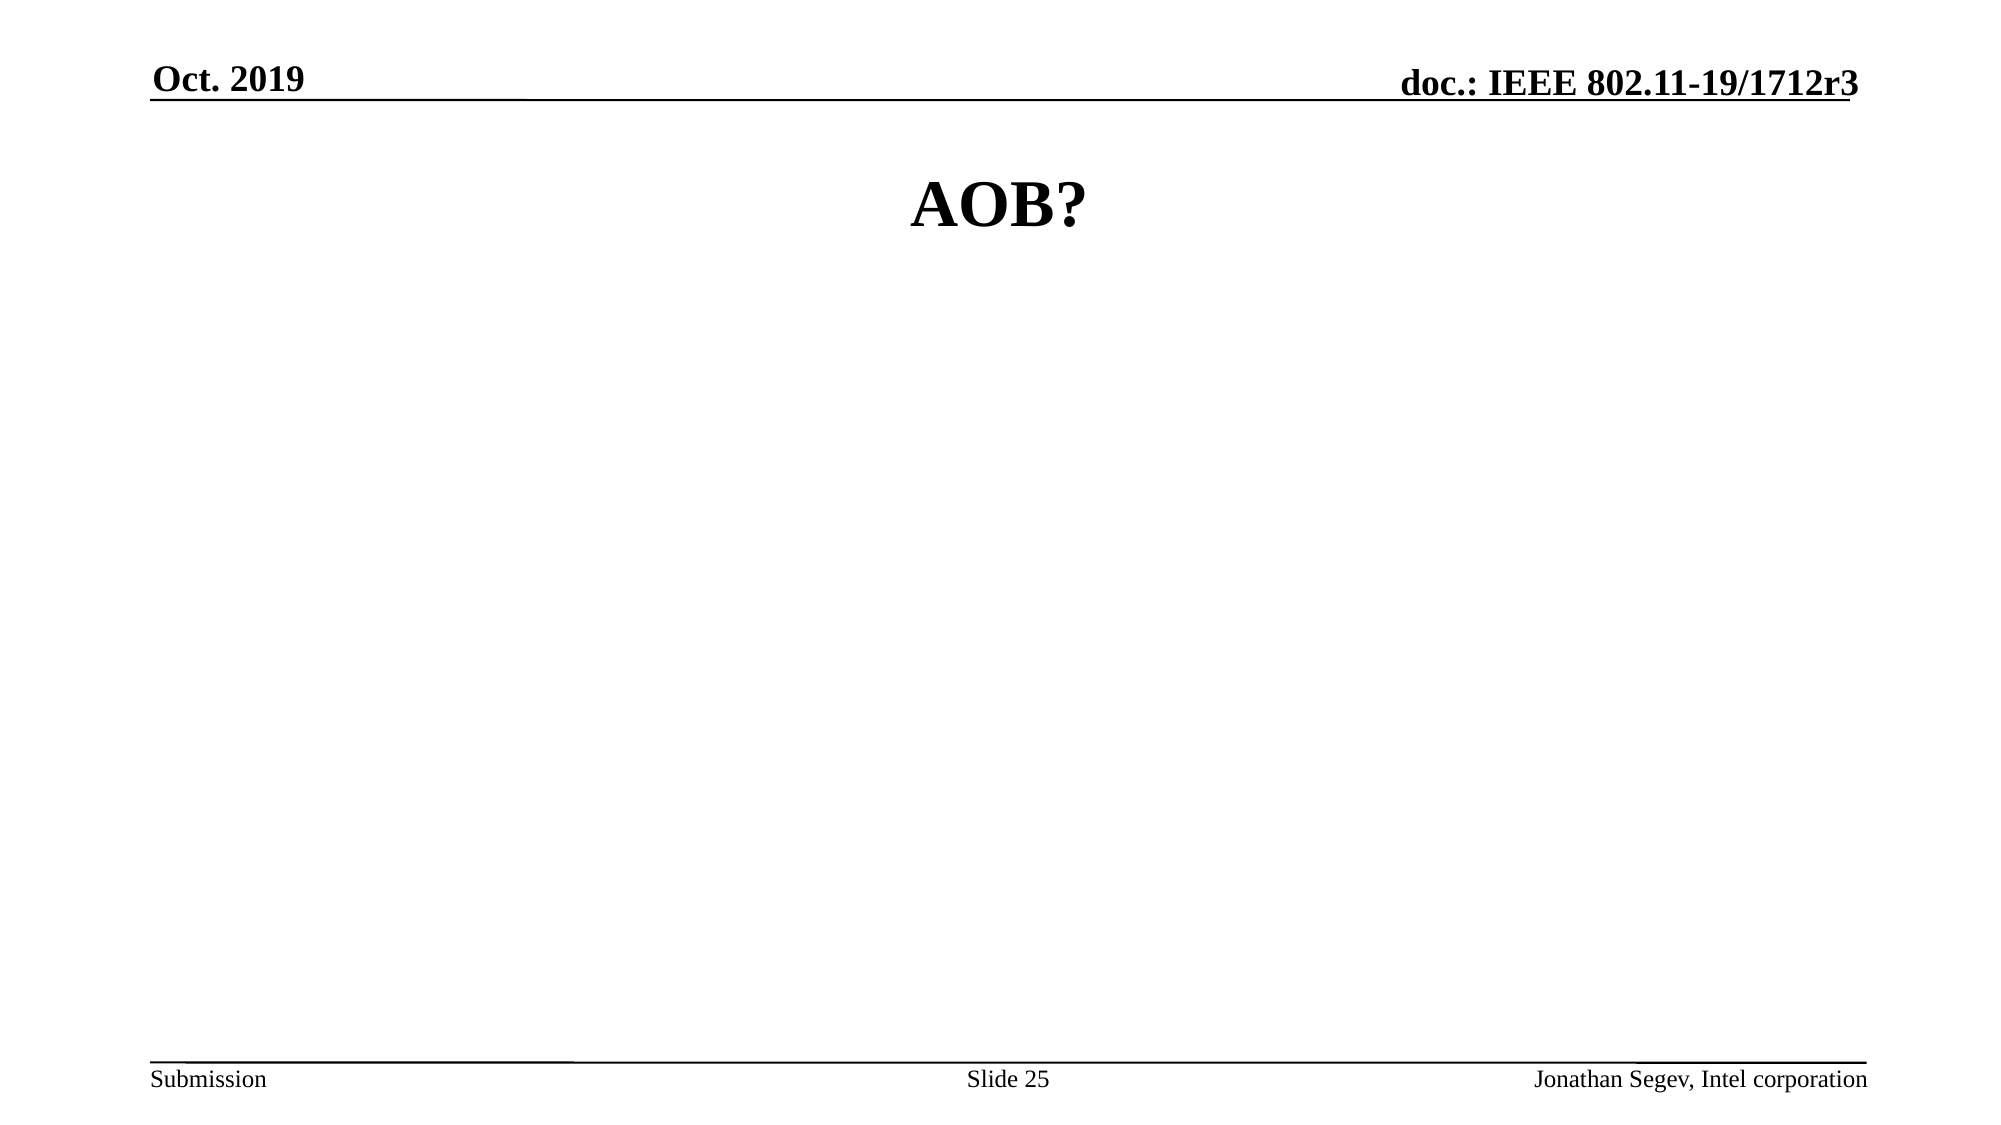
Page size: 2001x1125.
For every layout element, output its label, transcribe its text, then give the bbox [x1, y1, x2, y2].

footer Jonathan Segev, Intel corporation [1171, 1061, 1869, 1093]
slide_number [152, 54, 563, 100]
slide_number Slide 25 [950, 1061, 1067, 1123]
title AOB? [149, 112, 1850, 288]
